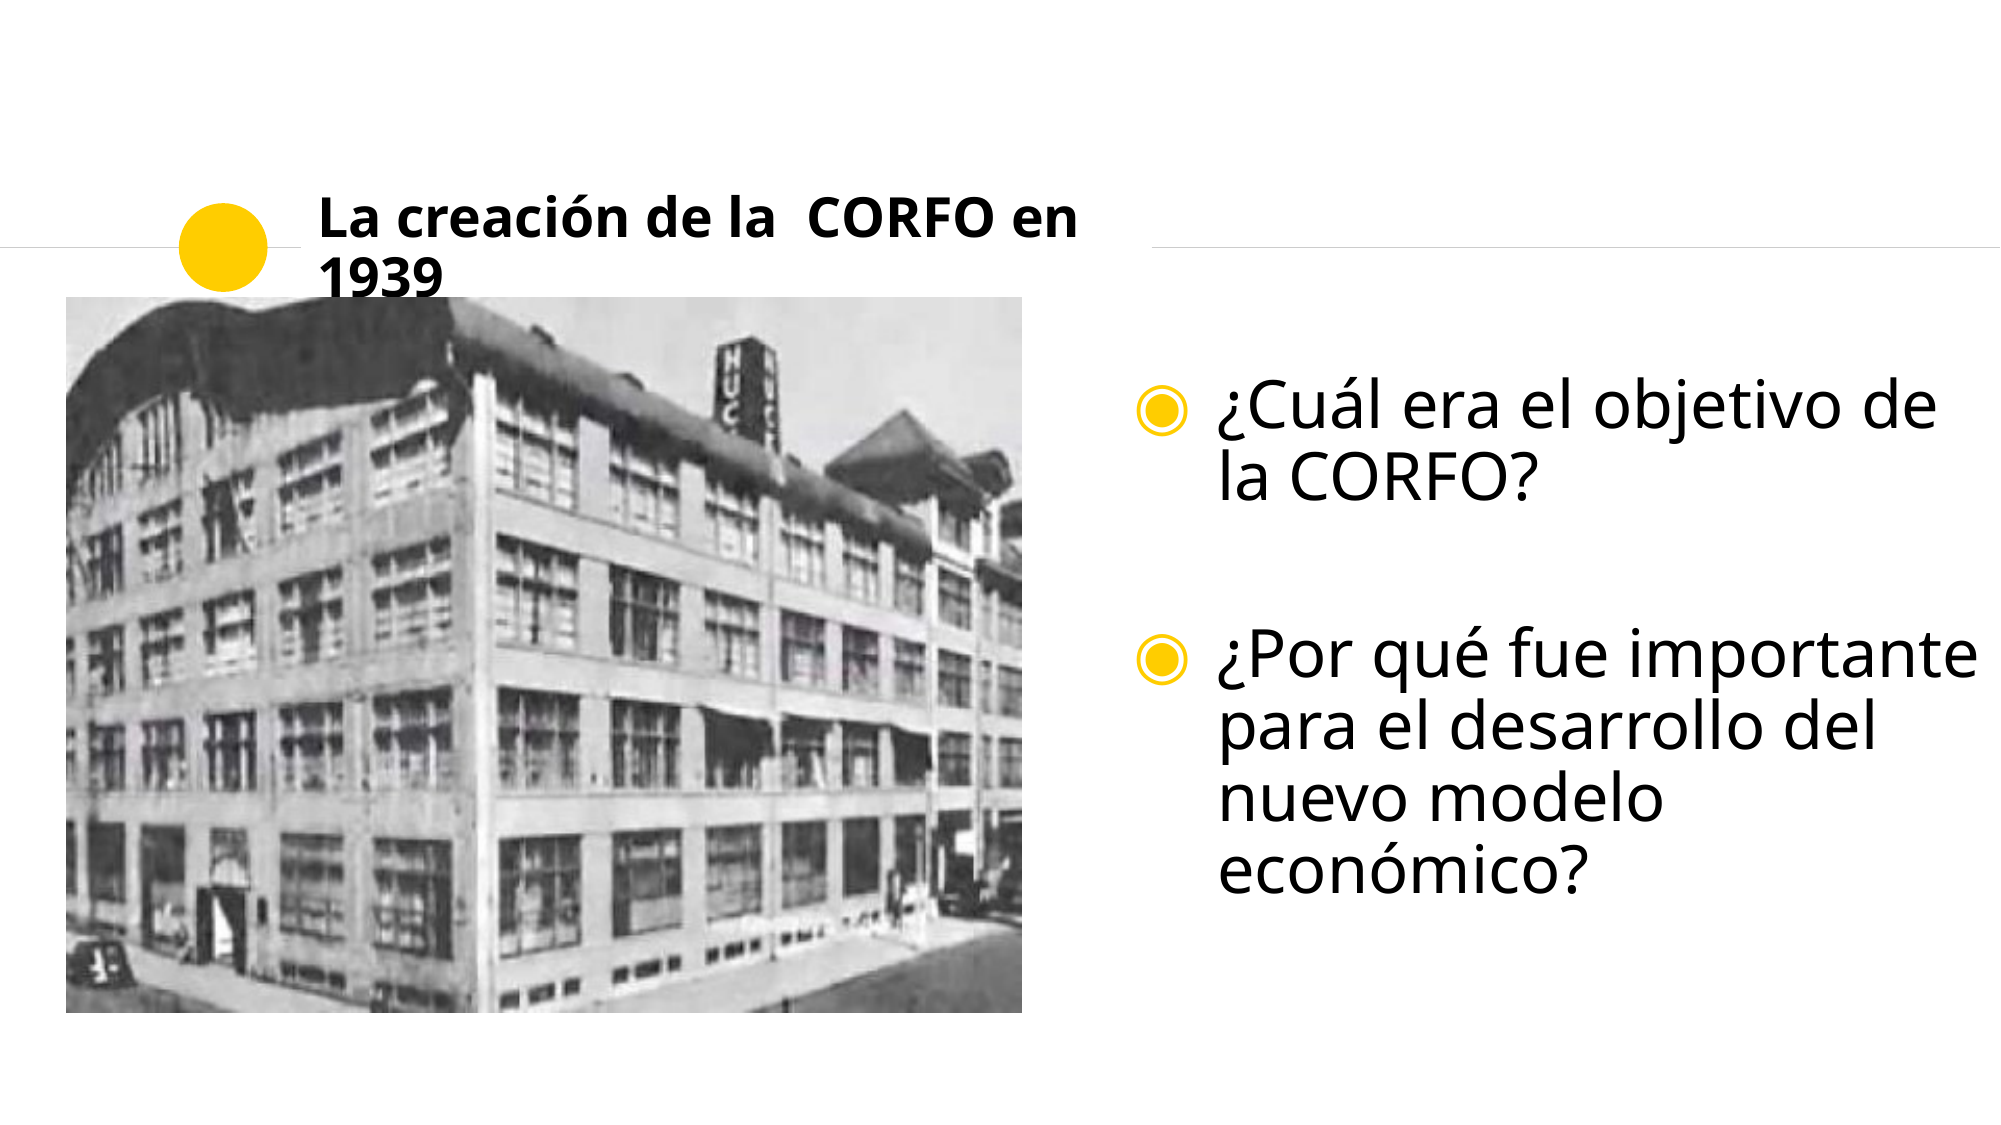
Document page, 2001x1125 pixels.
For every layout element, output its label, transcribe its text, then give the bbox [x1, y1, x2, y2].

title La creación de la CORFO en 1939 [302, 201, 1151, 297]
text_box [66, 297, 1023, 1014]
list ¿Cuál era el objetivo de la CORFO? ¿Por qué fue importante para el desarrollo del nuevo modelo económico? [1102, 355, 2000, 1037]
